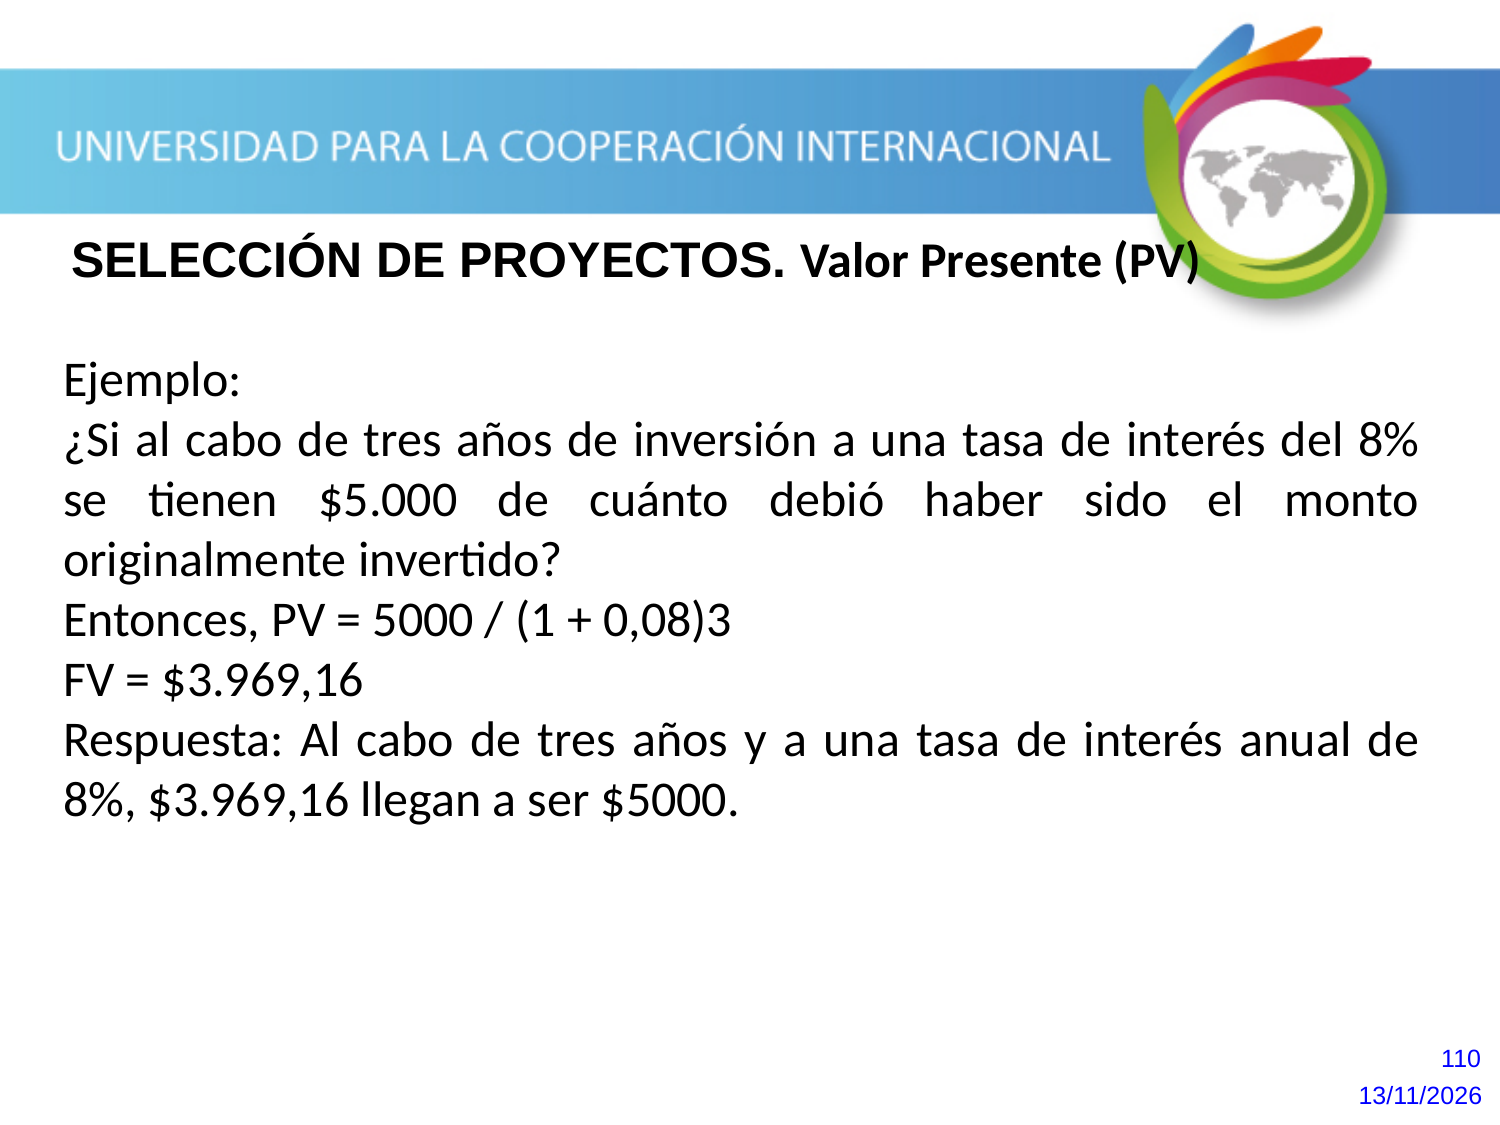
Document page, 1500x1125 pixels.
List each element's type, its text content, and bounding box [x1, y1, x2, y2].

text_box 20/10/2013 [1343, 1072, 1500, 1125]
text_box SELECCIÓN DE PROYECTOS. Valor Presente (PV) [56, 220, 1424, 295]
picture [0, 0, 1500, 1125]
text_box 110 [1283, 1034, 1496, 1110]
text_box Ejemplo: ¿Si al cabo de tres años de inversión a una tasa de interés del 8% se tienen $5.000 de cuánto debió haber sido el monto originalmente invertido? Entonces, PV = 5000 / (1 + 0,08)3 FV = $3.969,16 Respuesta: Al cabo de tres años y a una tasa de interés anual de 8%, $3.969,16 llegan a ser $5000. [48, 338, 1436, 834]
